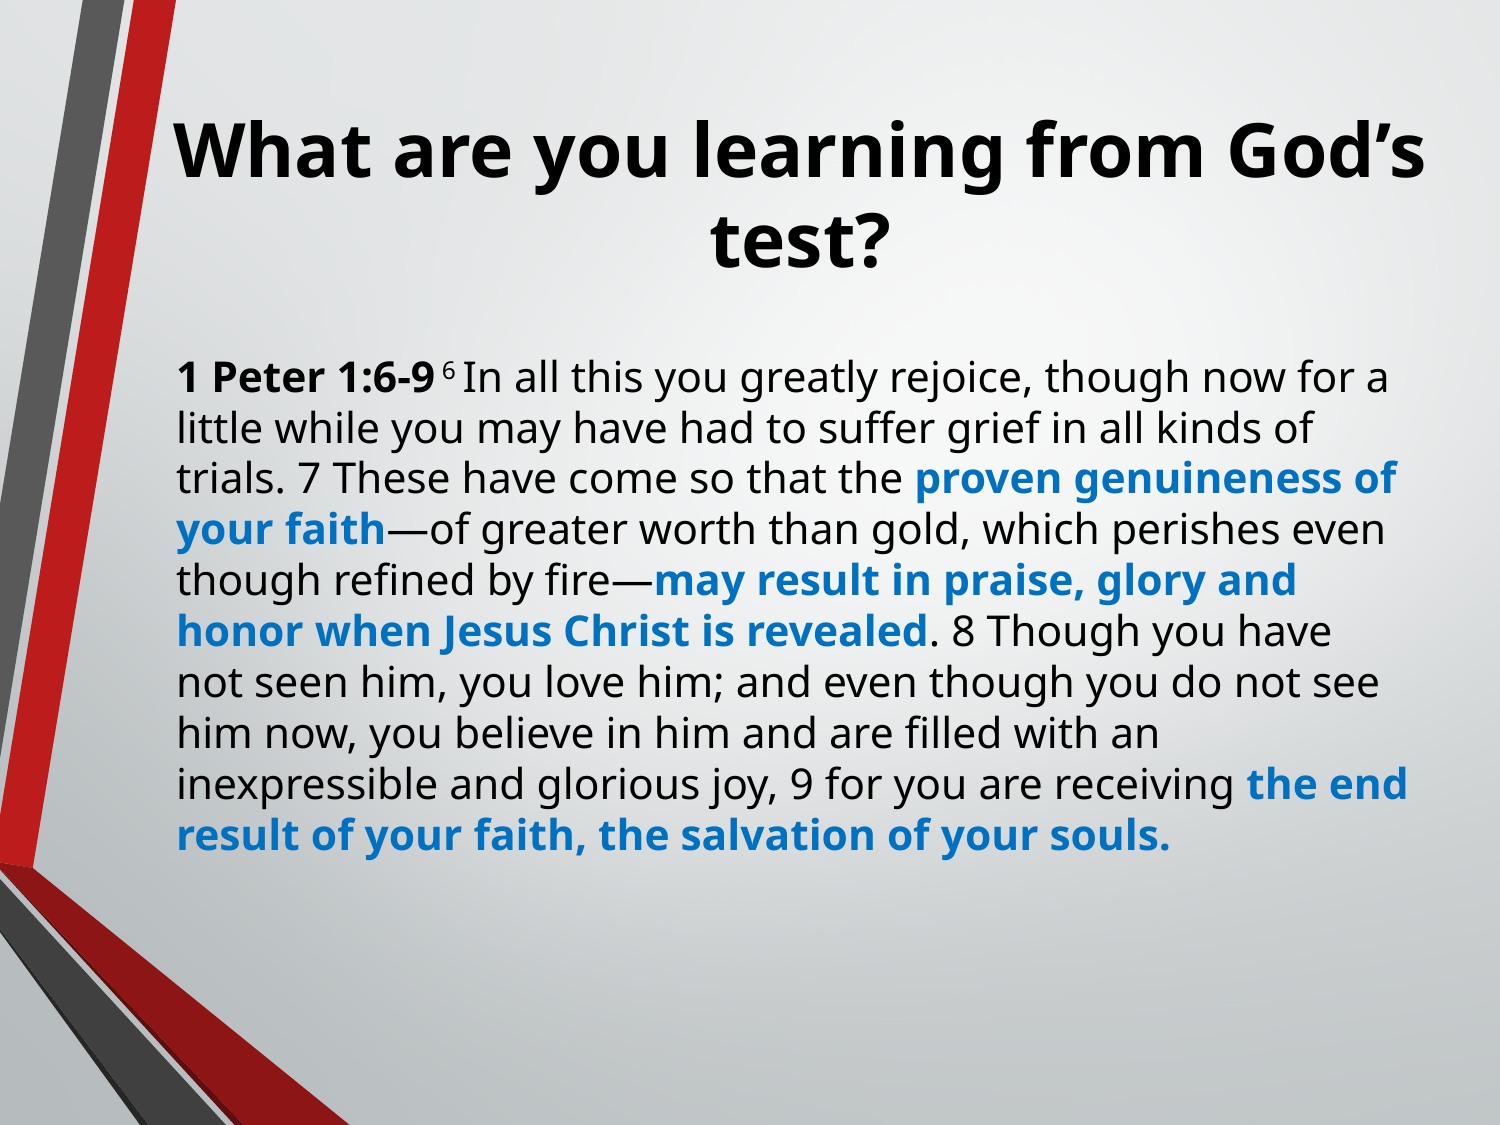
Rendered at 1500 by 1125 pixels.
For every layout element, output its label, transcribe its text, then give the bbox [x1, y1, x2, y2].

list 1 Peter 1:6-9 6 In all this you greatly rejoice, though now for a little while you may have had to suffer grief in all kinds of trials. 7 These have come so that the proven genuineness of your faith—of greater worth than gold, which perishes even though refined by fire—may result in praise, glory and honor when Jesus Christ is revealed. 8 Though you have not seen him, you love him; and even though you do not see him now, you believe in him and are filled with an inexpressible and glorious joy, 9 for you are receiving the end result of your faith, the salvation of your souls. [161, 330, 1425, 878]
title What are you learning from God’s test? [134, 75, 1466, 400]
